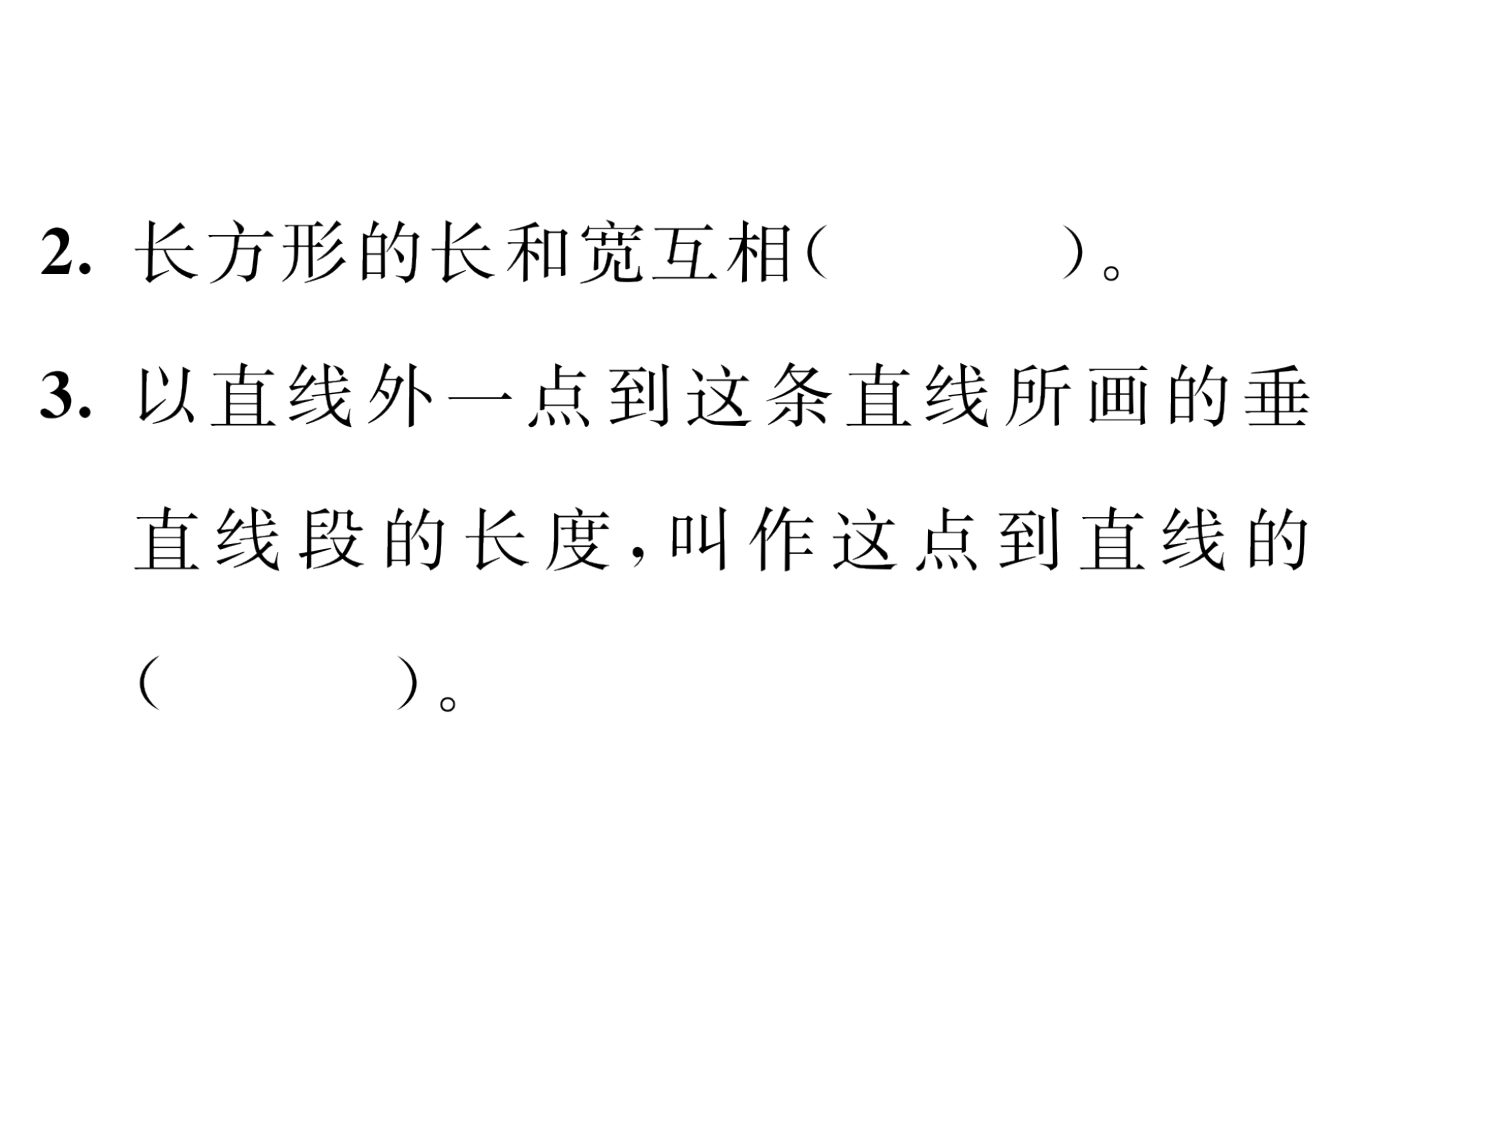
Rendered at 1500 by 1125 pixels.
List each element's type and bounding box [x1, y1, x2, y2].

picture [35, 177, 1453, 766]
